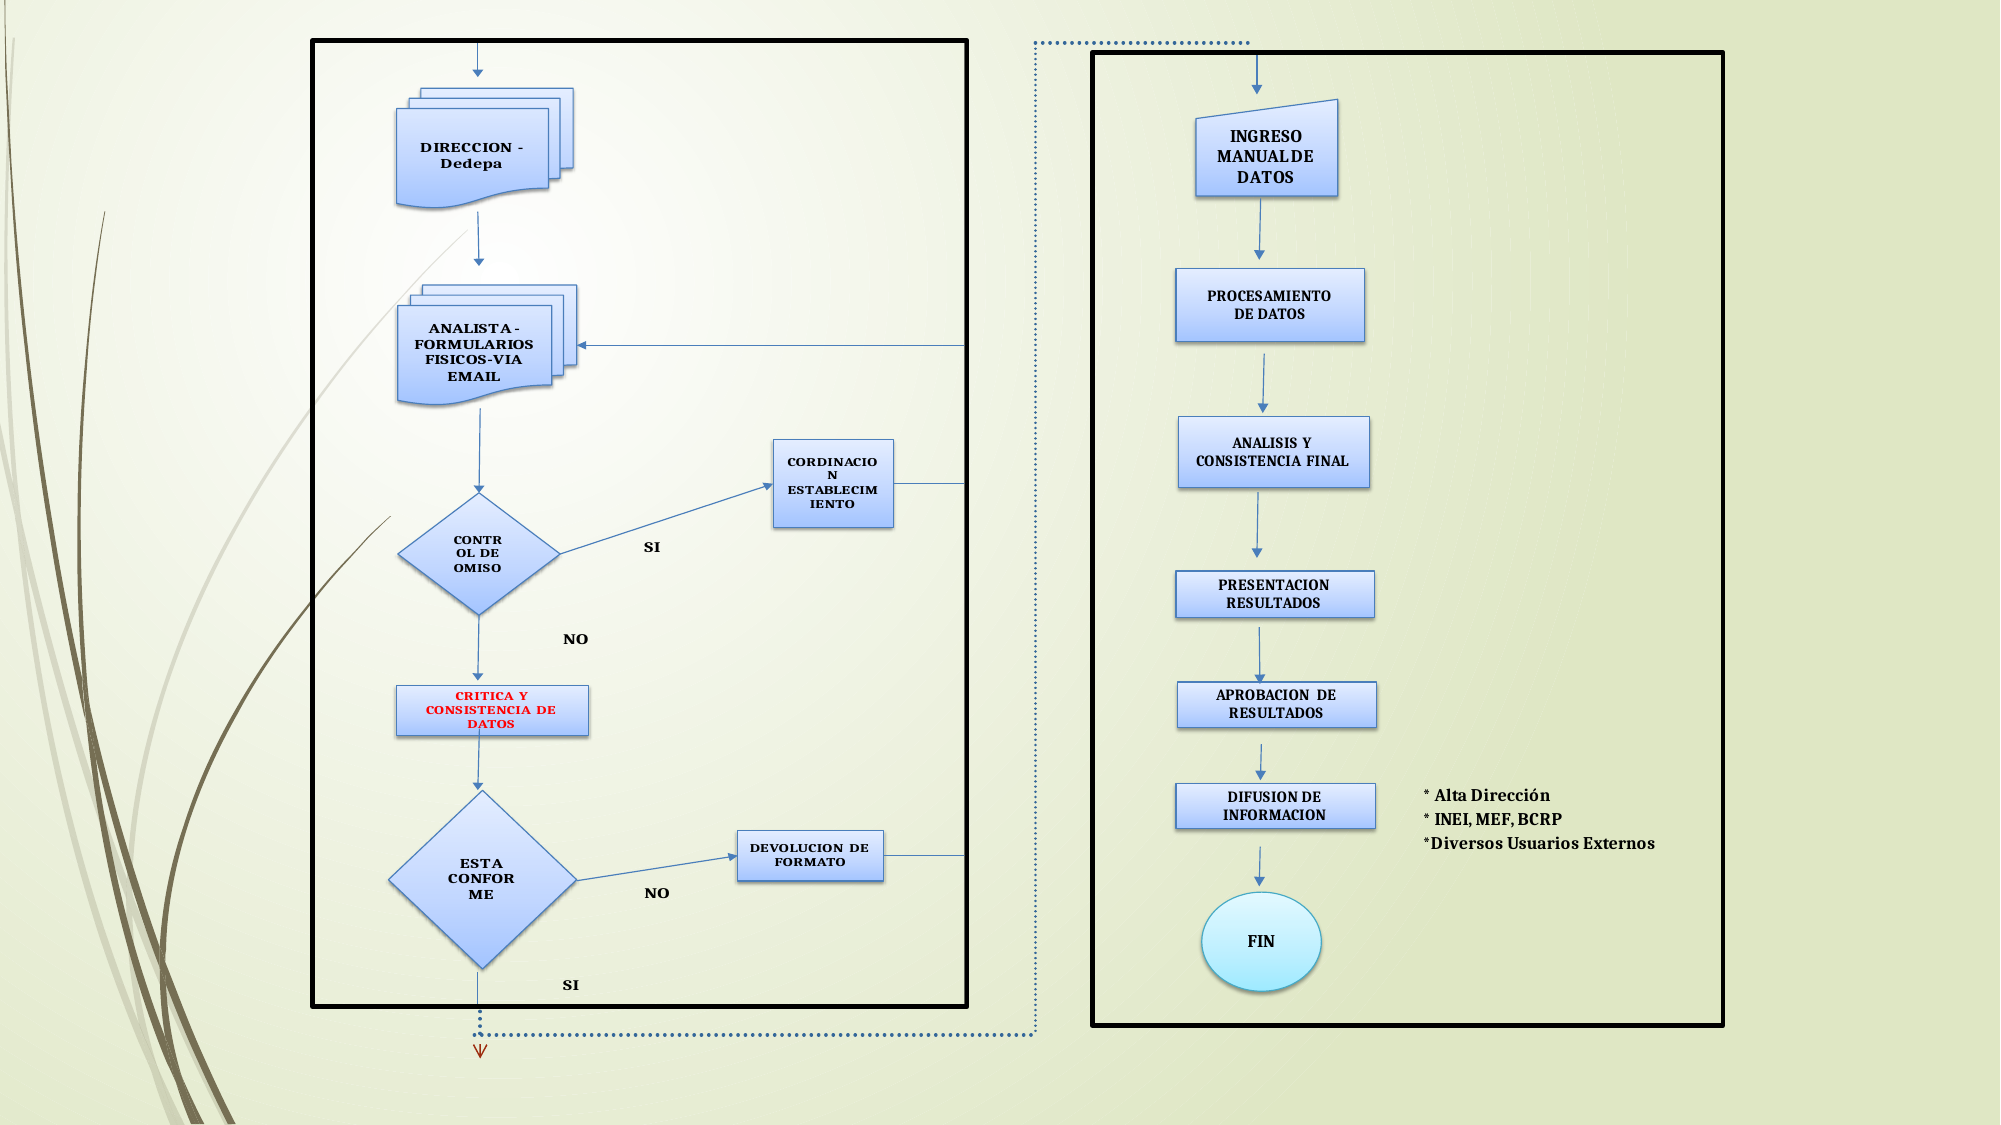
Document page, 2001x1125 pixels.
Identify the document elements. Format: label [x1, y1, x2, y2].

picture [314, 42, 965, 1005]
picture [1094, 54, 1721, 1024]
